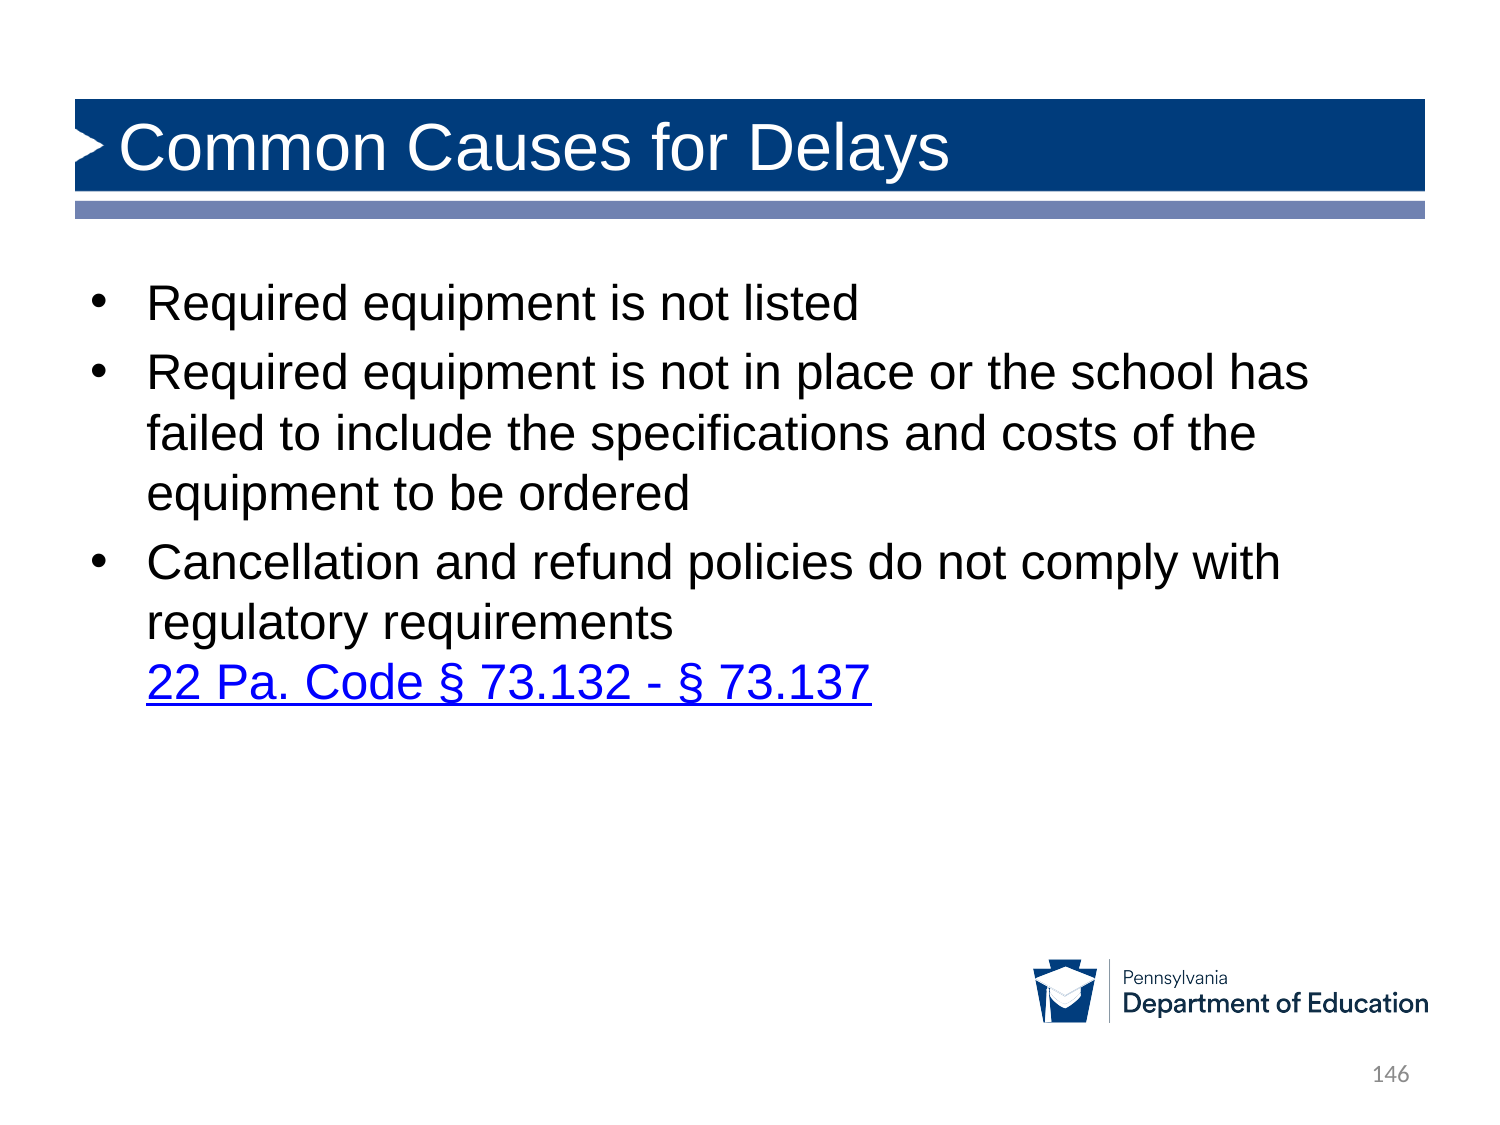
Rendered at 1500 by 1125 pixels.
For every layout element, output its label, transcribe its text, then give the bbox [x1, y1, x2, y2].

picture [1033, 959, 1428, 1023]
list Required equipment is not listed Required equipment is not in place or the school has failed to include the specifications and costs of the equipment to be ordered Cancellation and refund policies do not comply with regulatory requirements 22 Pa. Code § 73.132 - § 73.137 [75, 262, 1425, 1005]
title Common Causes for Delays [75, 50, 1425, 238]
slide_number 146 [1074, 1042, 1425, 1103]
